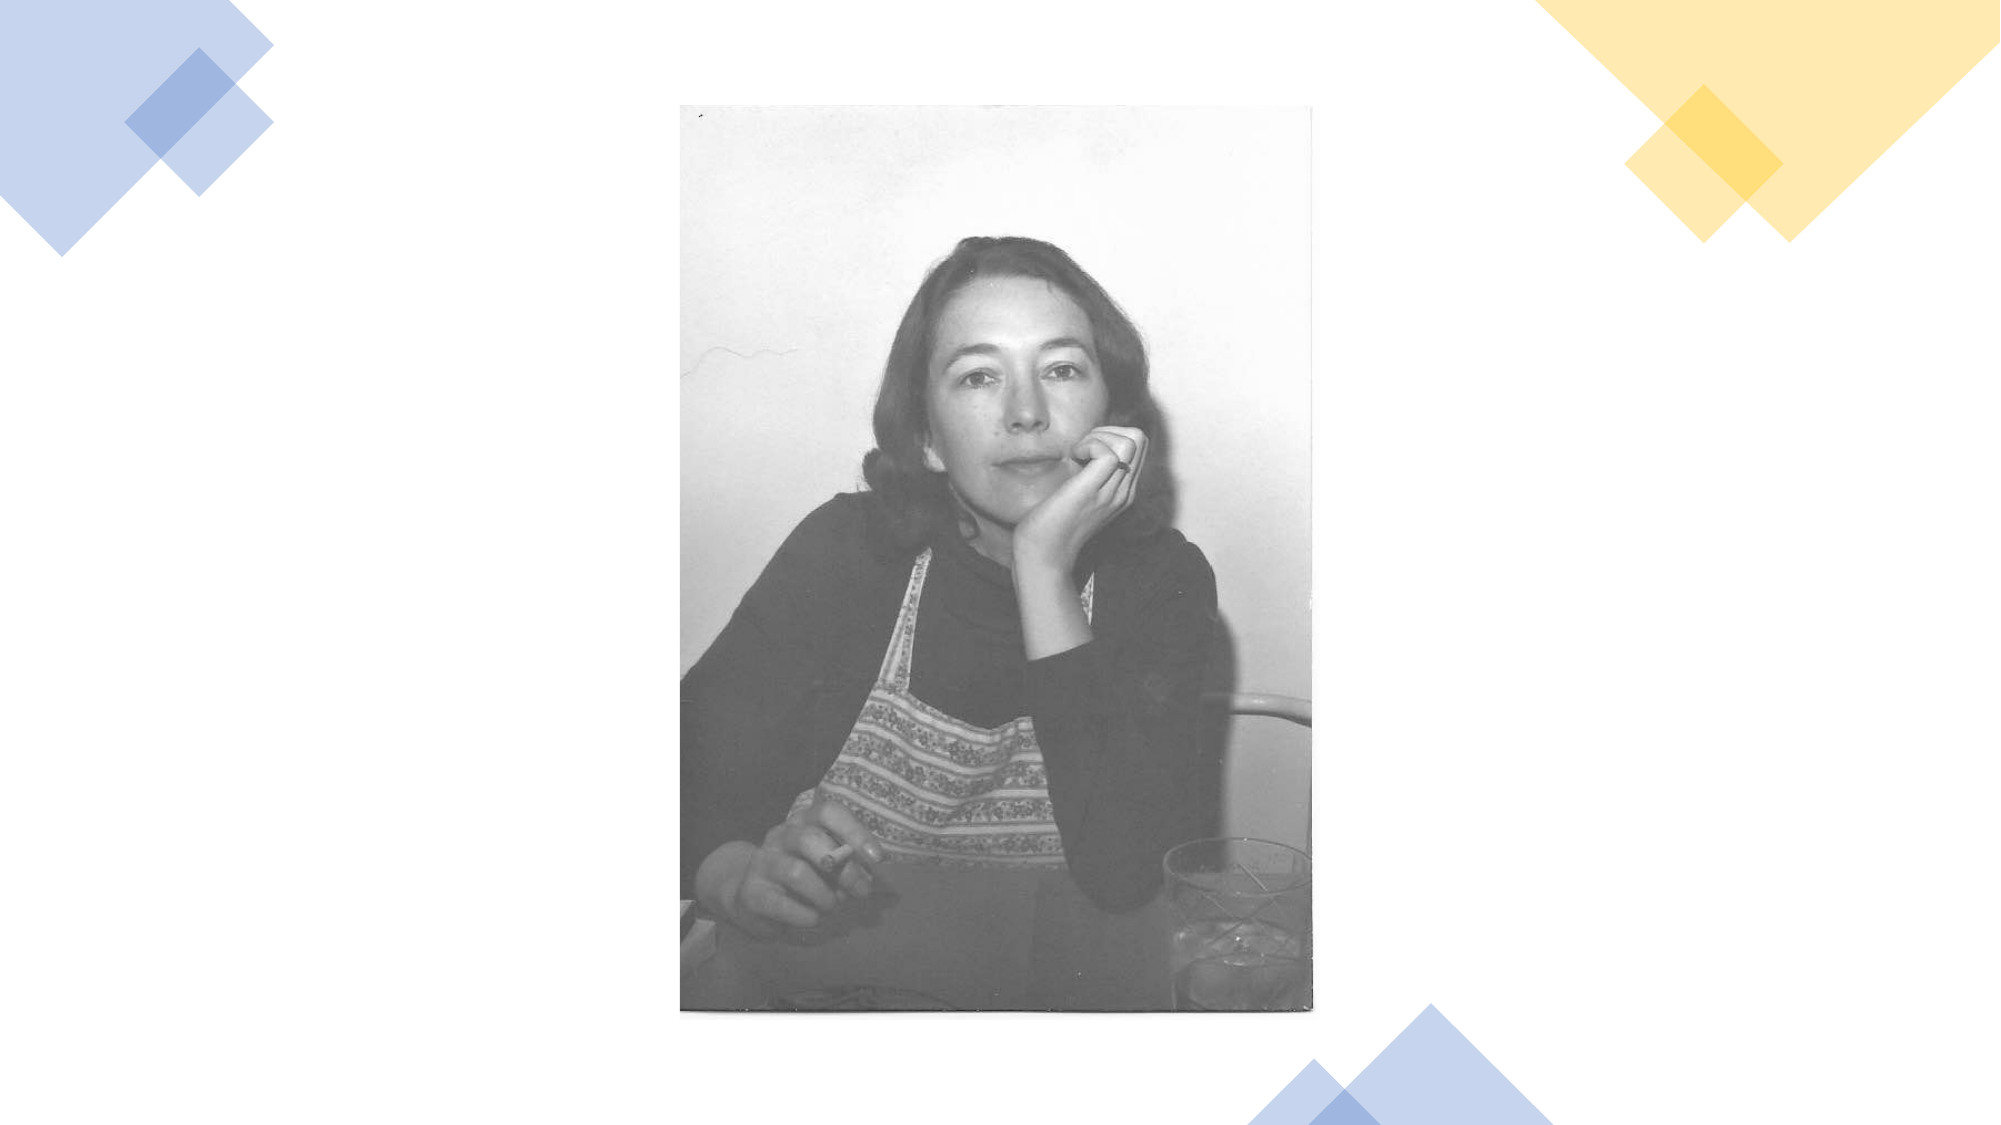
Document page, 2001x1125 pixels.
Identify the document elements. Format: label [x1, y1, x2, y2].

picture [679, 105, 1320, 1020]
text_box [1533, 0, 2000, 245]
text_box [0, 0, 2000, 1125]
text_box [122, 45, 276, 199]
text_box [1345, 1001, 1556, 1125]
text_box [0, 0, 276, 259]
text_box [1245, 1057, 1383, 1125]
text_box [1622, 124, 1746, 245]
